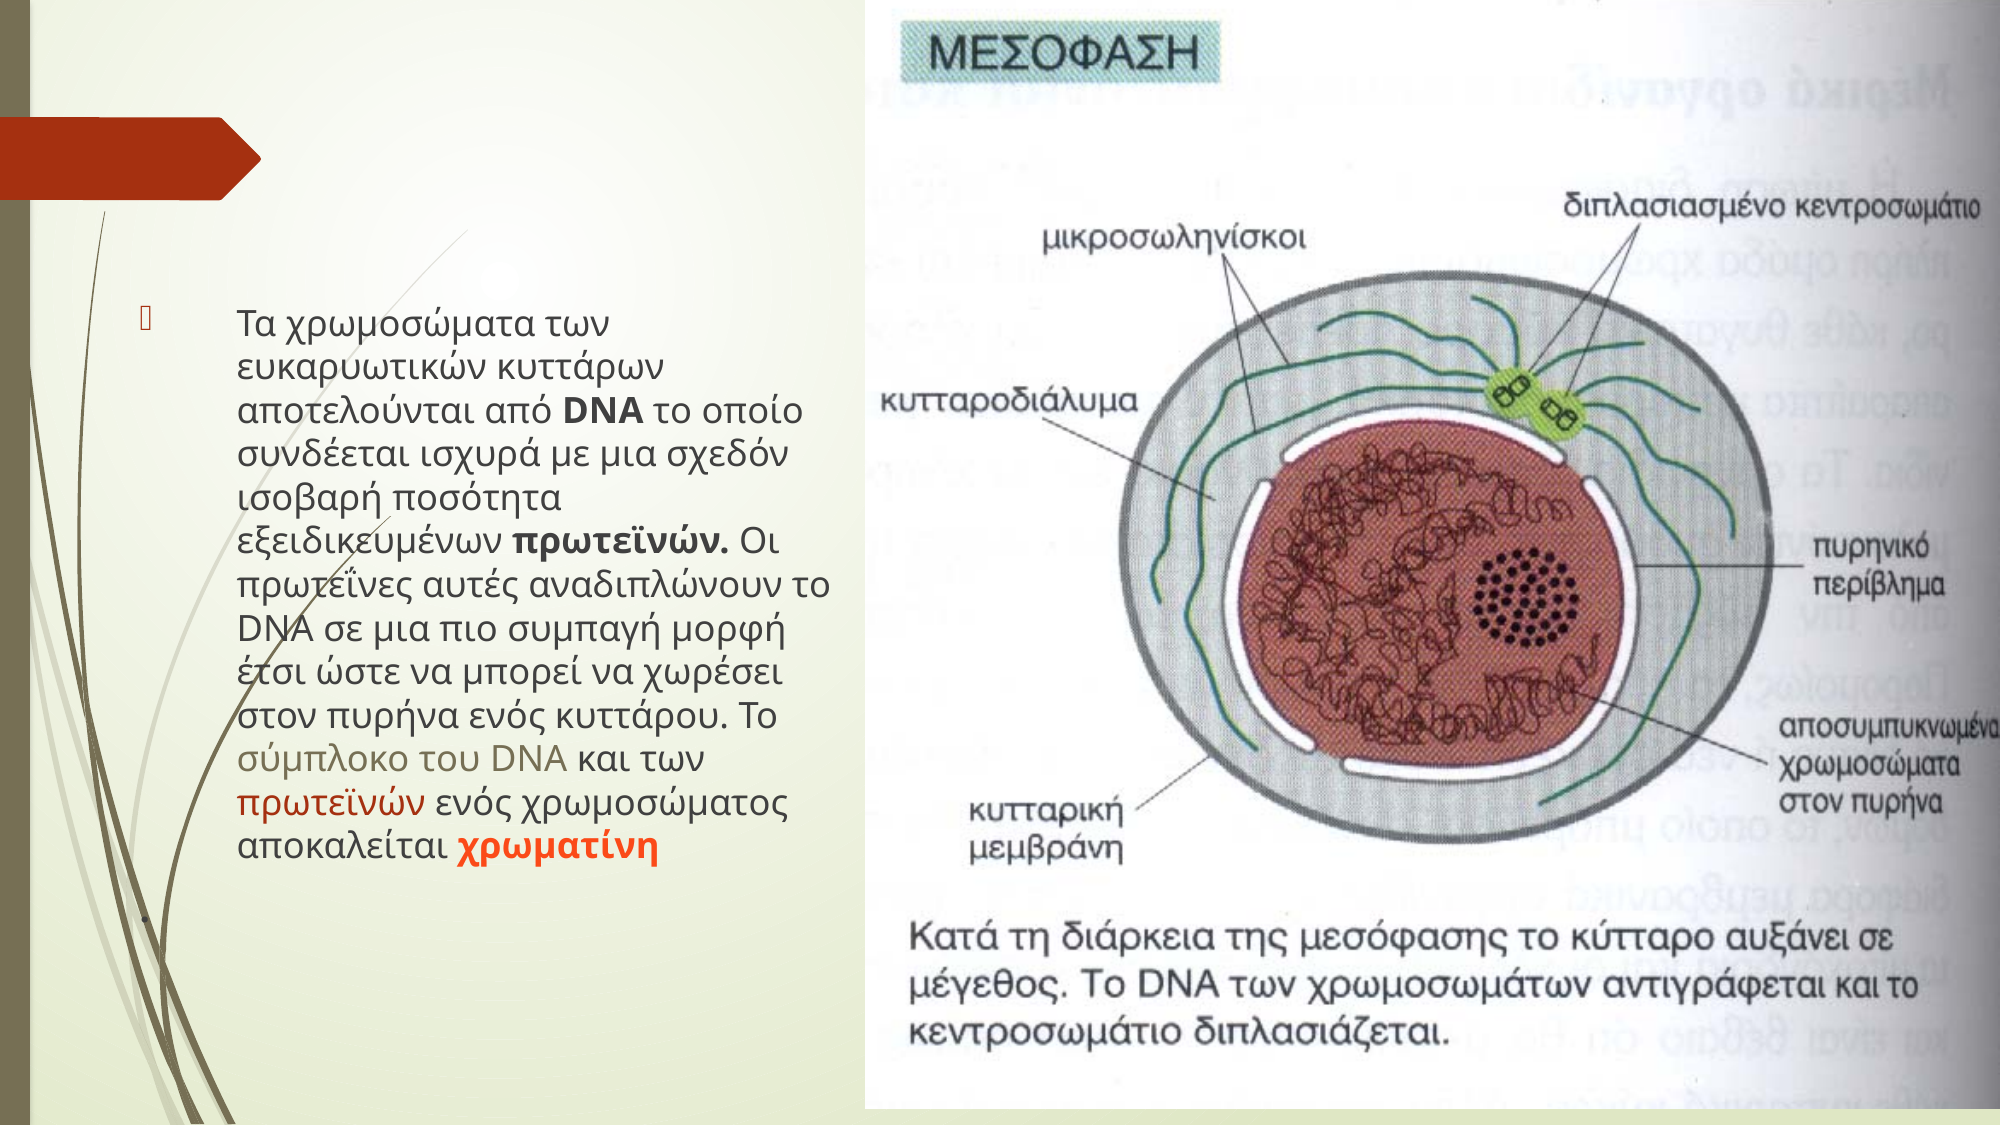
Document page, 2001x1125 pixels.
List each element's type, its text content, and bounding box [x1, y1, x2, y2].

list Τα χρωμοσώματα των ευκαρυωτικών κυττάρων αποτελούνται από DΝΑ το οποίο συνδέεται ισχυρά με μια σχεδόν ισοβαρή ποσότητα εξειδικευμένων πρωτεϊνών. Οι πρωτεΐνες αυτές αναδιπλώνουν το DΝΑ σε μια πιο συμπαγή μορφή έτσι ώστε να μπορεί να χωρέσει στον πυρήνα ενός κυττάρου. Το σύμπλοκο του DΝΑ και των πρωτεϊνών ενός χρωμοσώματος αποκαλείται χρωματίνη . [124, 292, 848, 970]
picture [865, 0, 2000, 1109]
